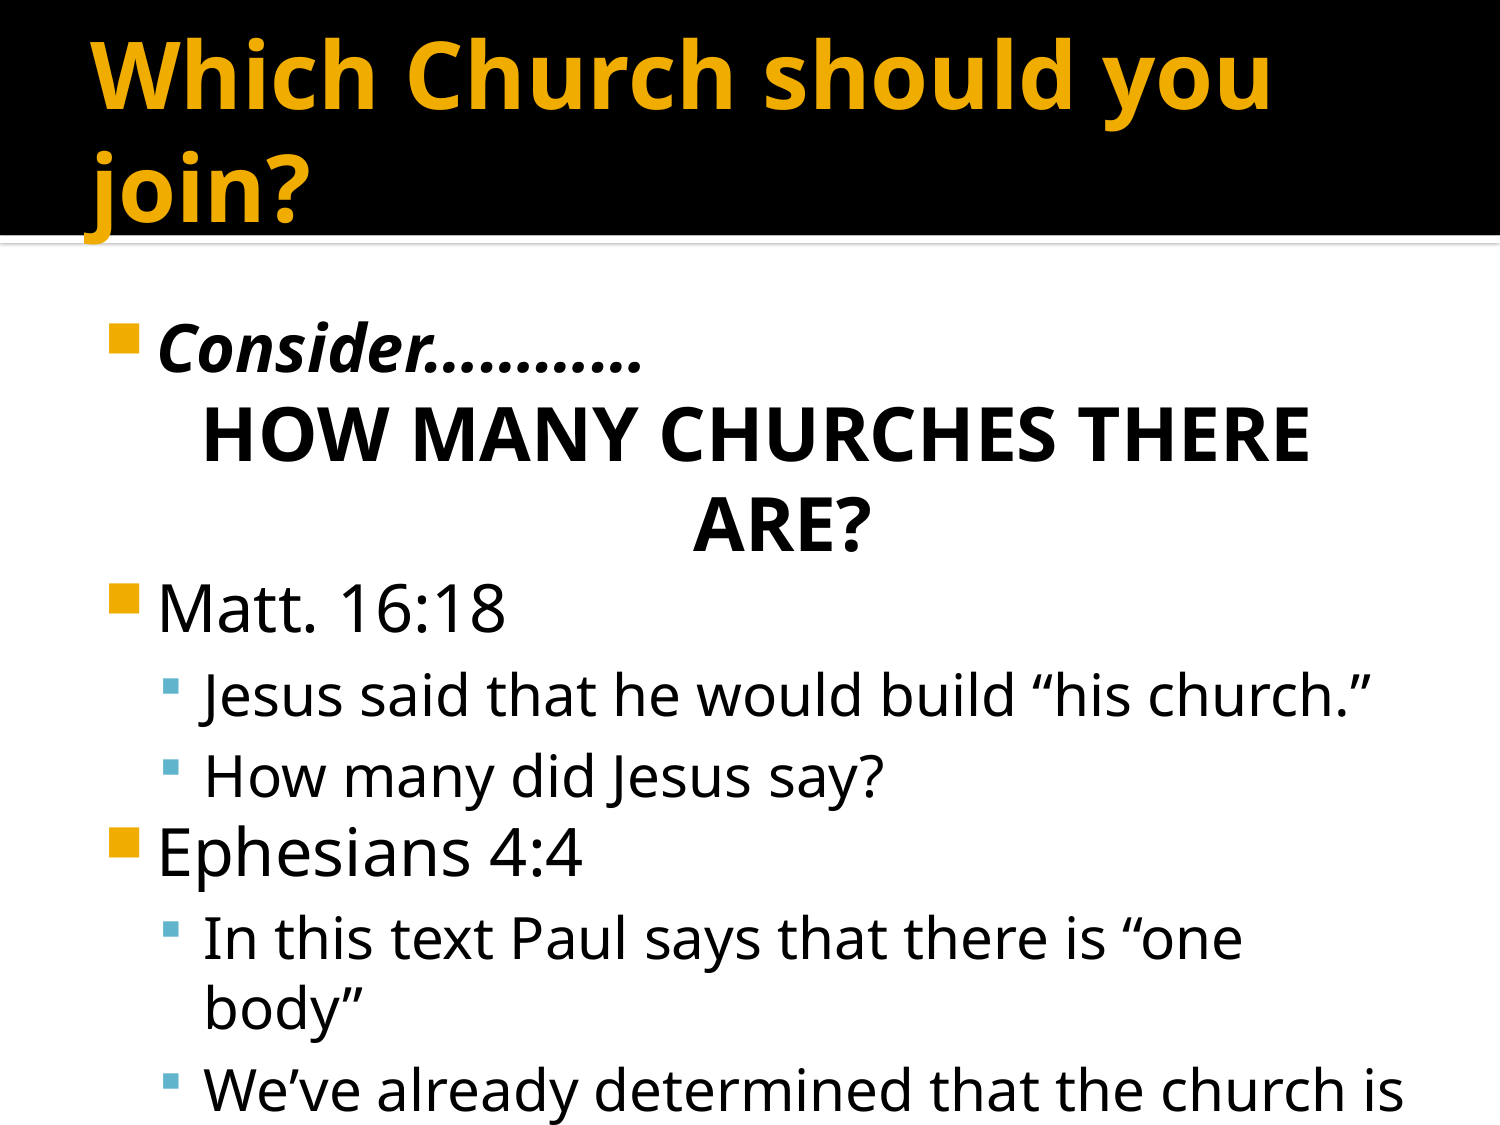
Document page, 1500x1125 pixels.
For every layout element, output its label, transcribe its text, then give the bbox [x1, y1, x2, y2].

title Which Church should you join? [75, 25, 1425, 231]
list Consider………… HOW MANY CHURCHES THERE ARE? Matt. 16:18 Jesus said that he would build “his church.” How many did Jesus say? Ephesians 4:4 In this text Paul says that there is “one body” We’ve already determined that the church is the body of Christ. [75, 291, 1425, 1050]
